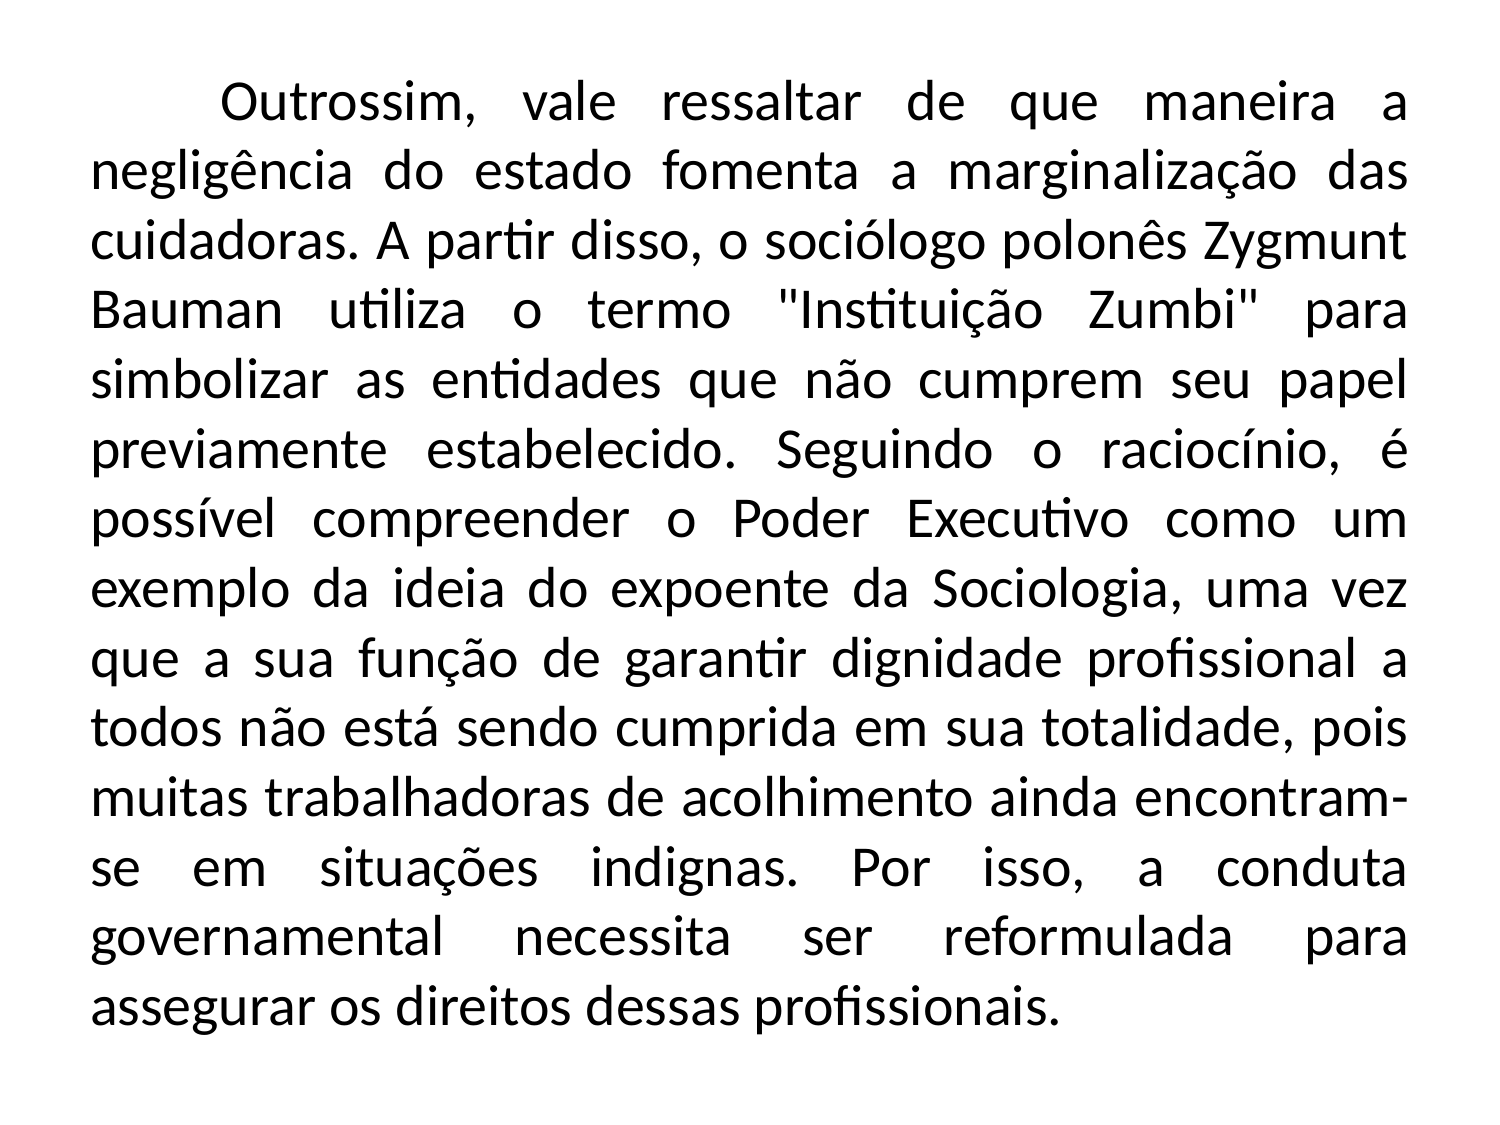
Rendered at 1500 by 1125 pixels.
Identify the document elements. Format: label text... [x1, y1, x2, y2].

list Outrossim, vale ressaltar de que maneira a negligência do estado fomenta a marginalização das cuidadoras. A partir disso, o sociólogo polonês Zygmunt Bauman utiliza o termo "Instituição Zumbi" para simbolizar as entidades que não cumprem seu papel previamente estabelecido. Seguindo o raciocínio, é possível compreender o Poder Executivo como um exemplo da ideia do expoente da Sociologia, uma vez que a sua função de garantir dignidade profissional a todos não está sendo cumprida em sua totalidade, pois muitas trabalhadoras de acolhimento ainda encontram-se em situações indignas. Por isso, a conduta governamental necessita ser reformulada para assegurar os direitos dessas profissionais. [75, 54, 1425, 1059]
